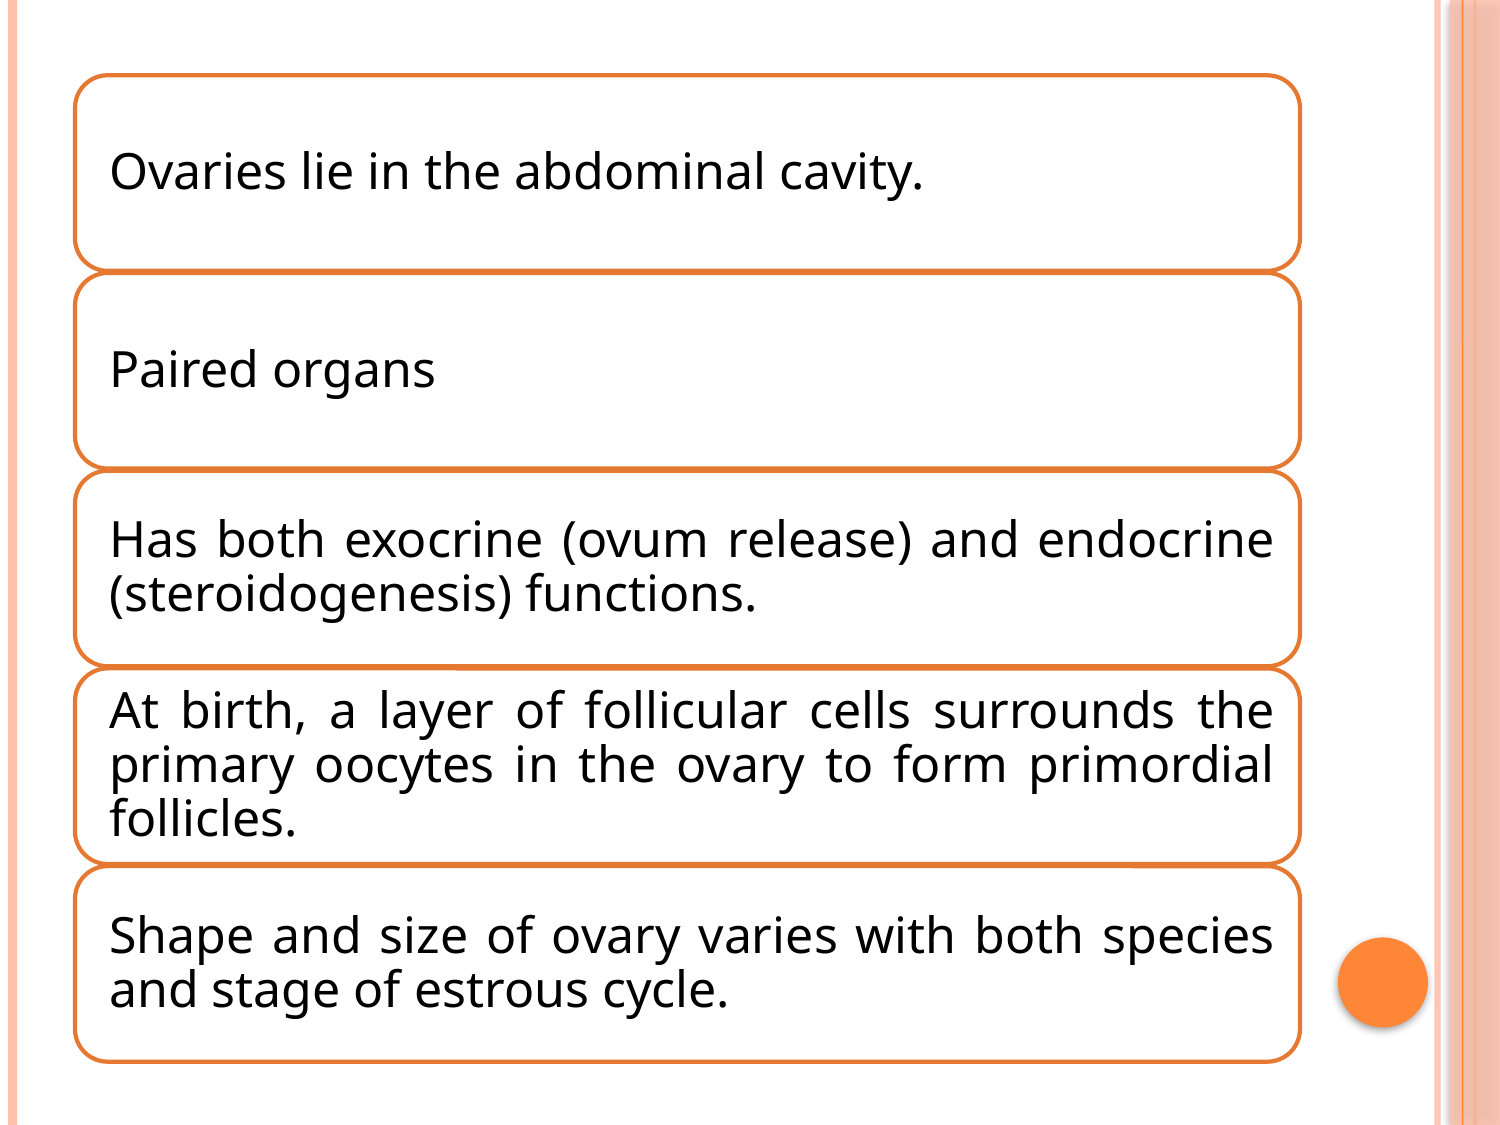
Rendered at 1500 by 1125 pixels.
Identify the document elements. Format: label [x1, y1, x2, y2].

list [74, 74, 1301, 1063]
